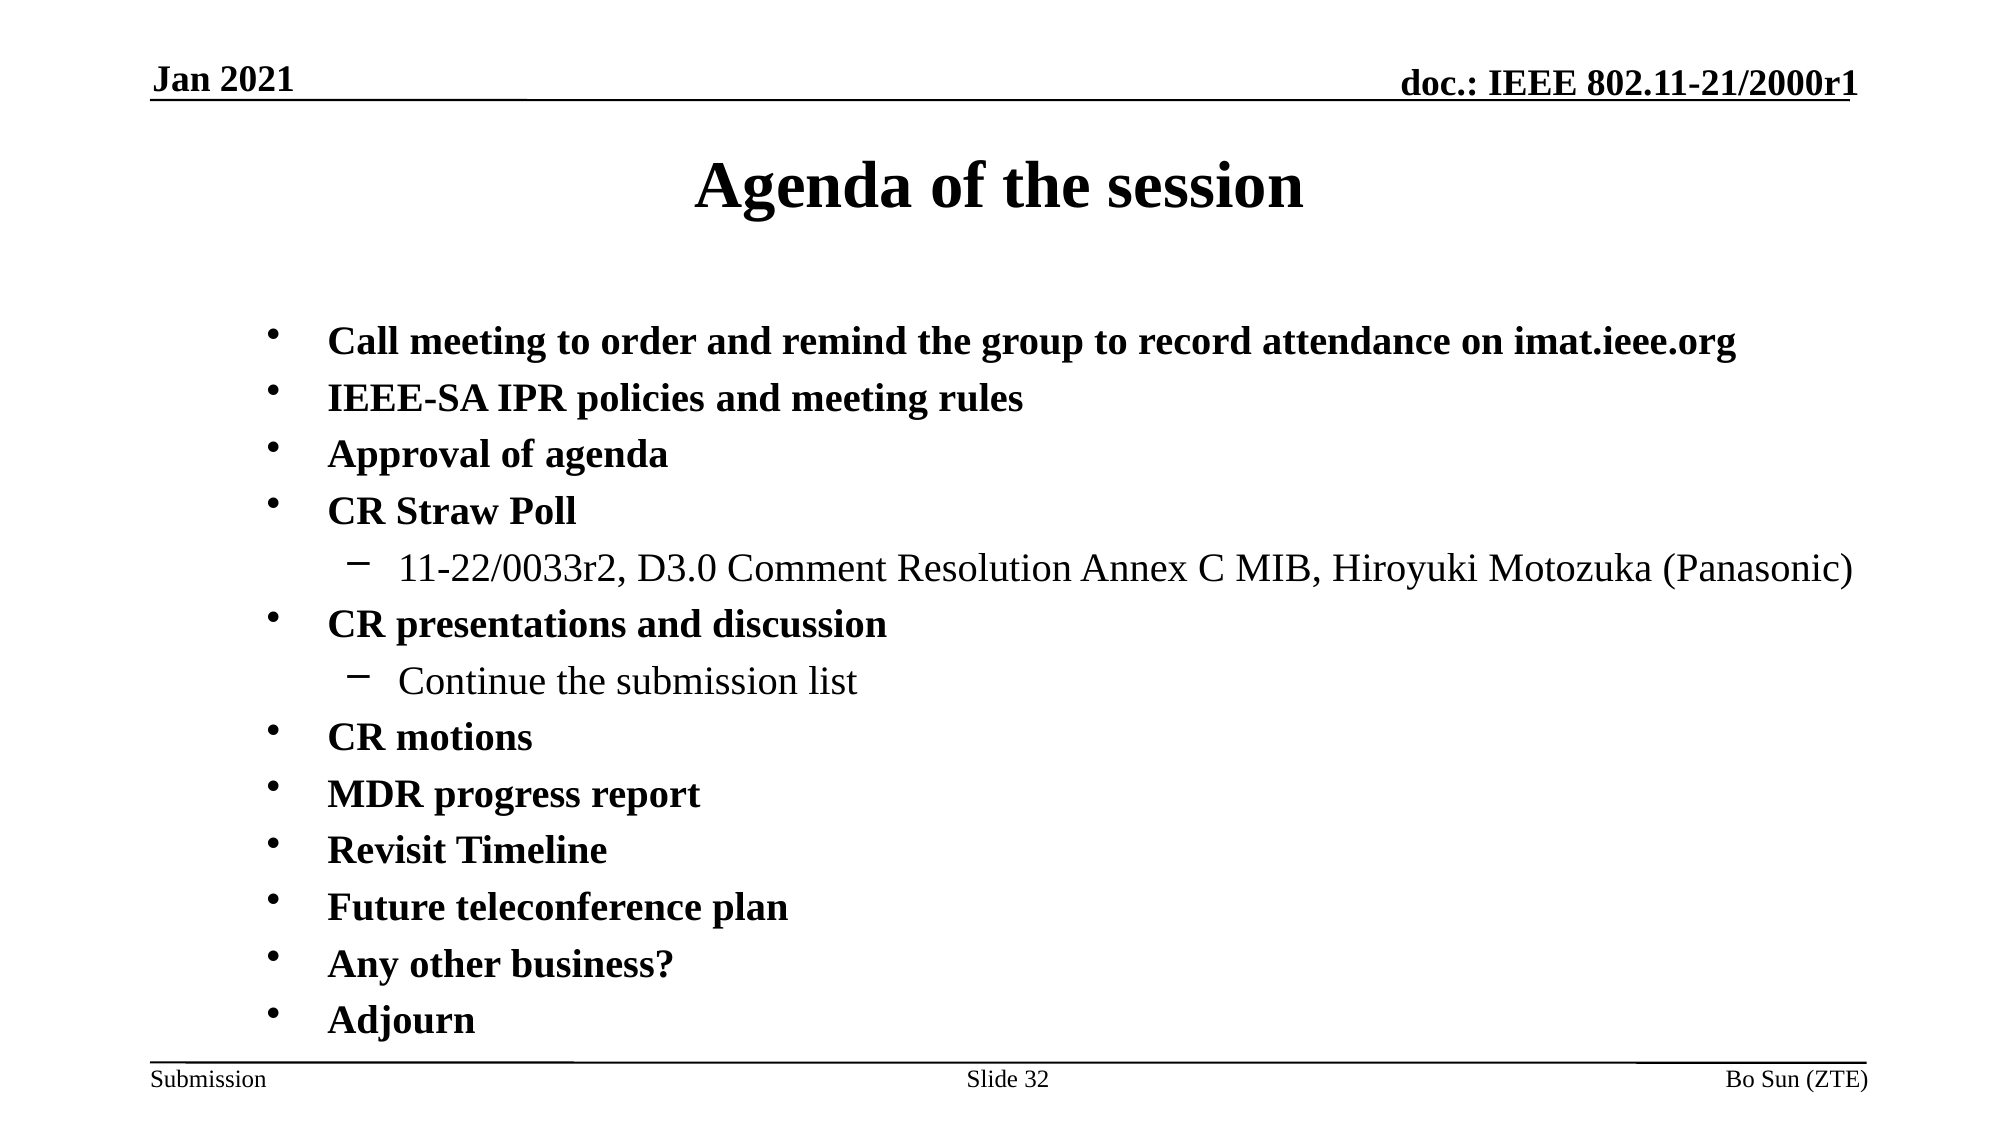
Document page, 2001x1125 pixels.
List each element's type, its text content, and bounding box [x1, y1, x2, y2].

footer Bo Sun (ZTE) [1171, 1063, 1869, 1093]
slide_number Slide 32 [949, 1063, 1067, 1123]
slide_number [152, 54, 563, 100]
text_box Agenda of the session [362, 99, 1638, 262]
text_box Call meeting to order and remind the group to record attendance on imat.ieee.org IEEE-SA IPR policies and meeting rules Approval of agenda CR Straw Poll 11-22/0033r2, D3.0 Comment Resolution Annex C MIB, Hiroyuki Motozuka (Panasonic) CR presentations and discussion Continue the submission list CR motions MDR progress report Revisit Timeline Future teleconference plan Any other business? Adjourn [251, 306, 1881, 1063]
